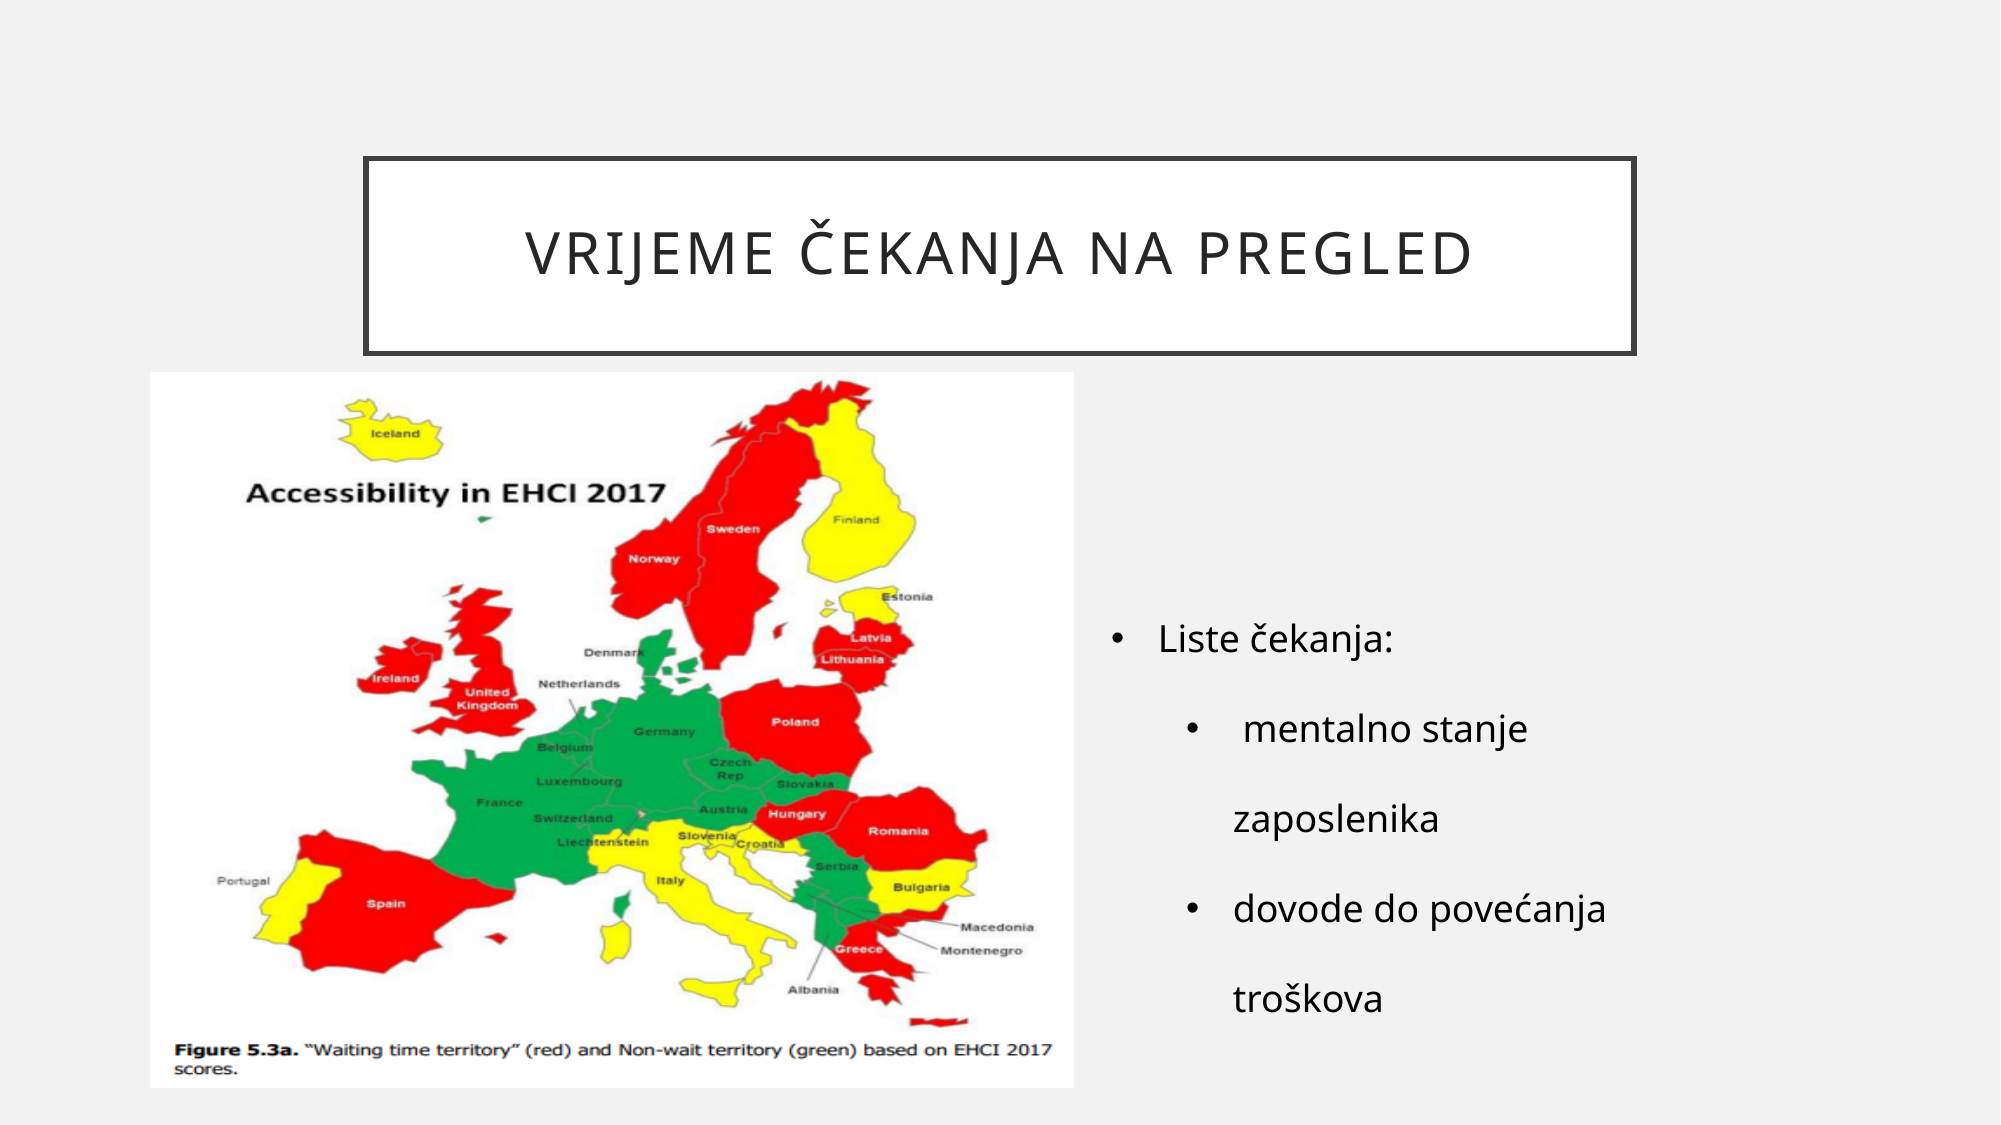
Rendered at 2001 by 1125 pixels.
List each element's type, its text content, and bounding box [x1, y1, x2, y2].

title Vrijeme čekanja na pregled [363, 156, 1637, 356]
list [149, 372, 1074, 1088]
text_box Liste čekanja: mentalno stanje zaposlenika dovode do povećanja troškova [1096, 562, 1729, 1028]
